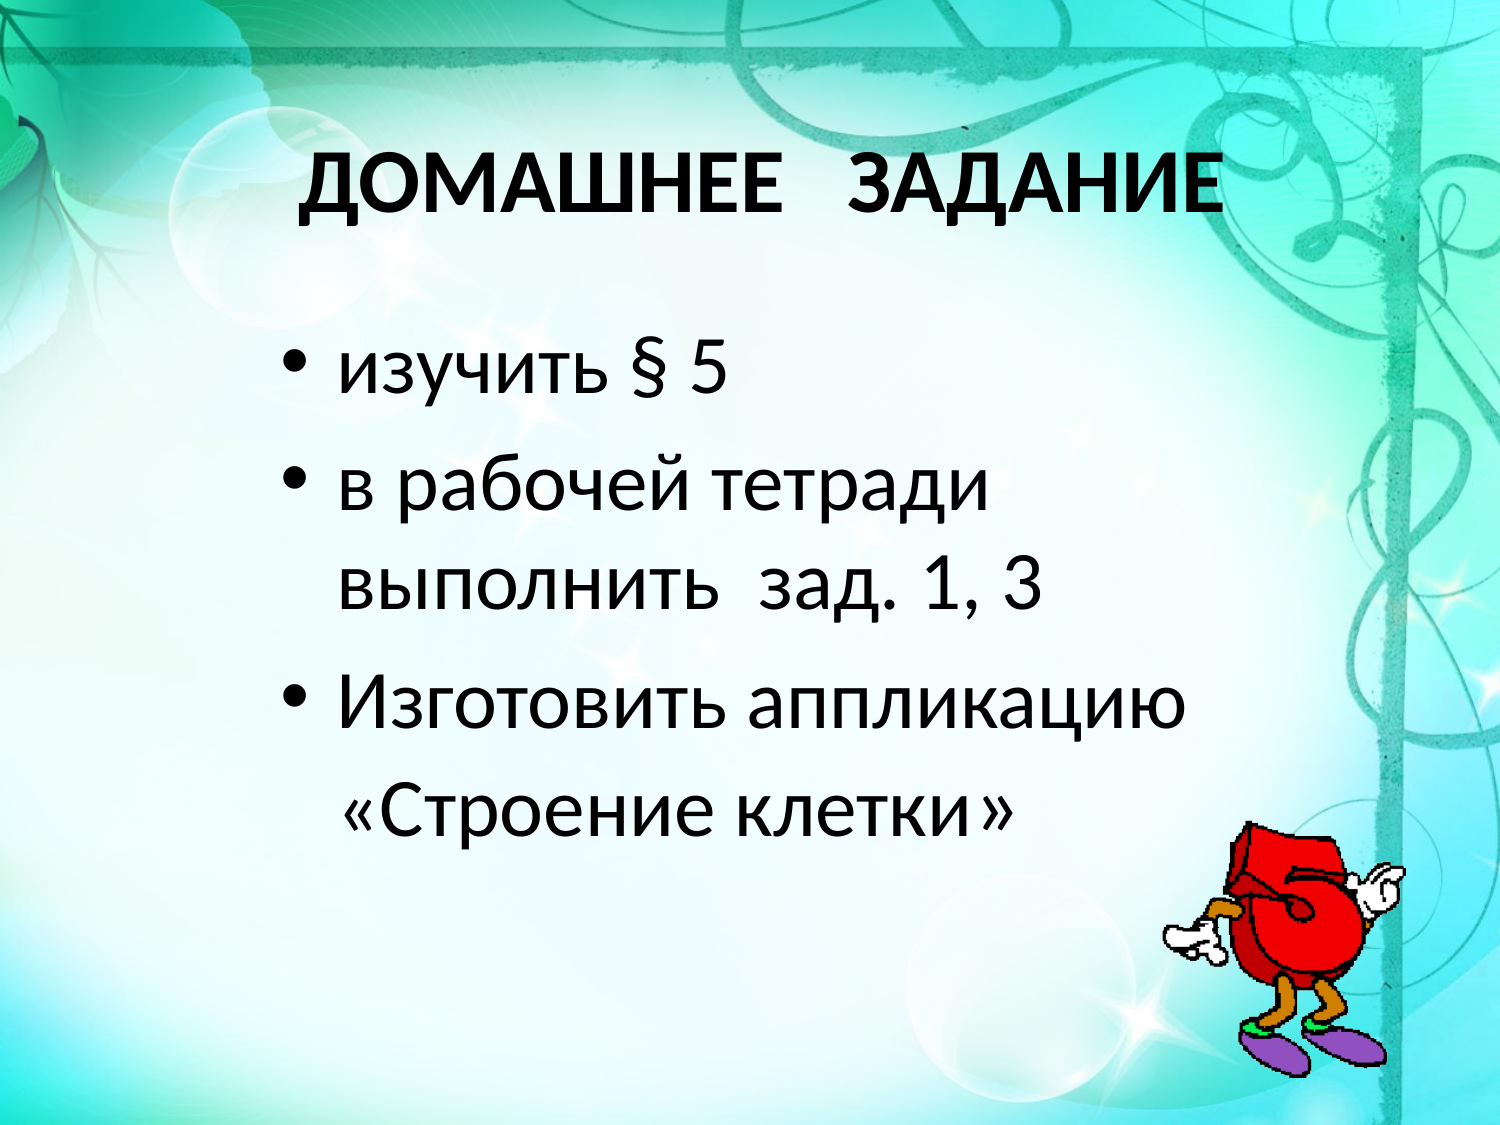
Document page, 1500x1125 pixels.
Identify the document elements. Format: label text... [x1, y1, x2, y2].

title ДОМАШНЕЕ ЗАДАНИЕ [100, 45, 1425, 306]
list изучить § 5 в рабочей тетради выполнить зад. 1, 3 Изготовить аппликацию «Строение клетки» [265, 302, 1262, 970]
picture [0, 0, 1500, 1125]
